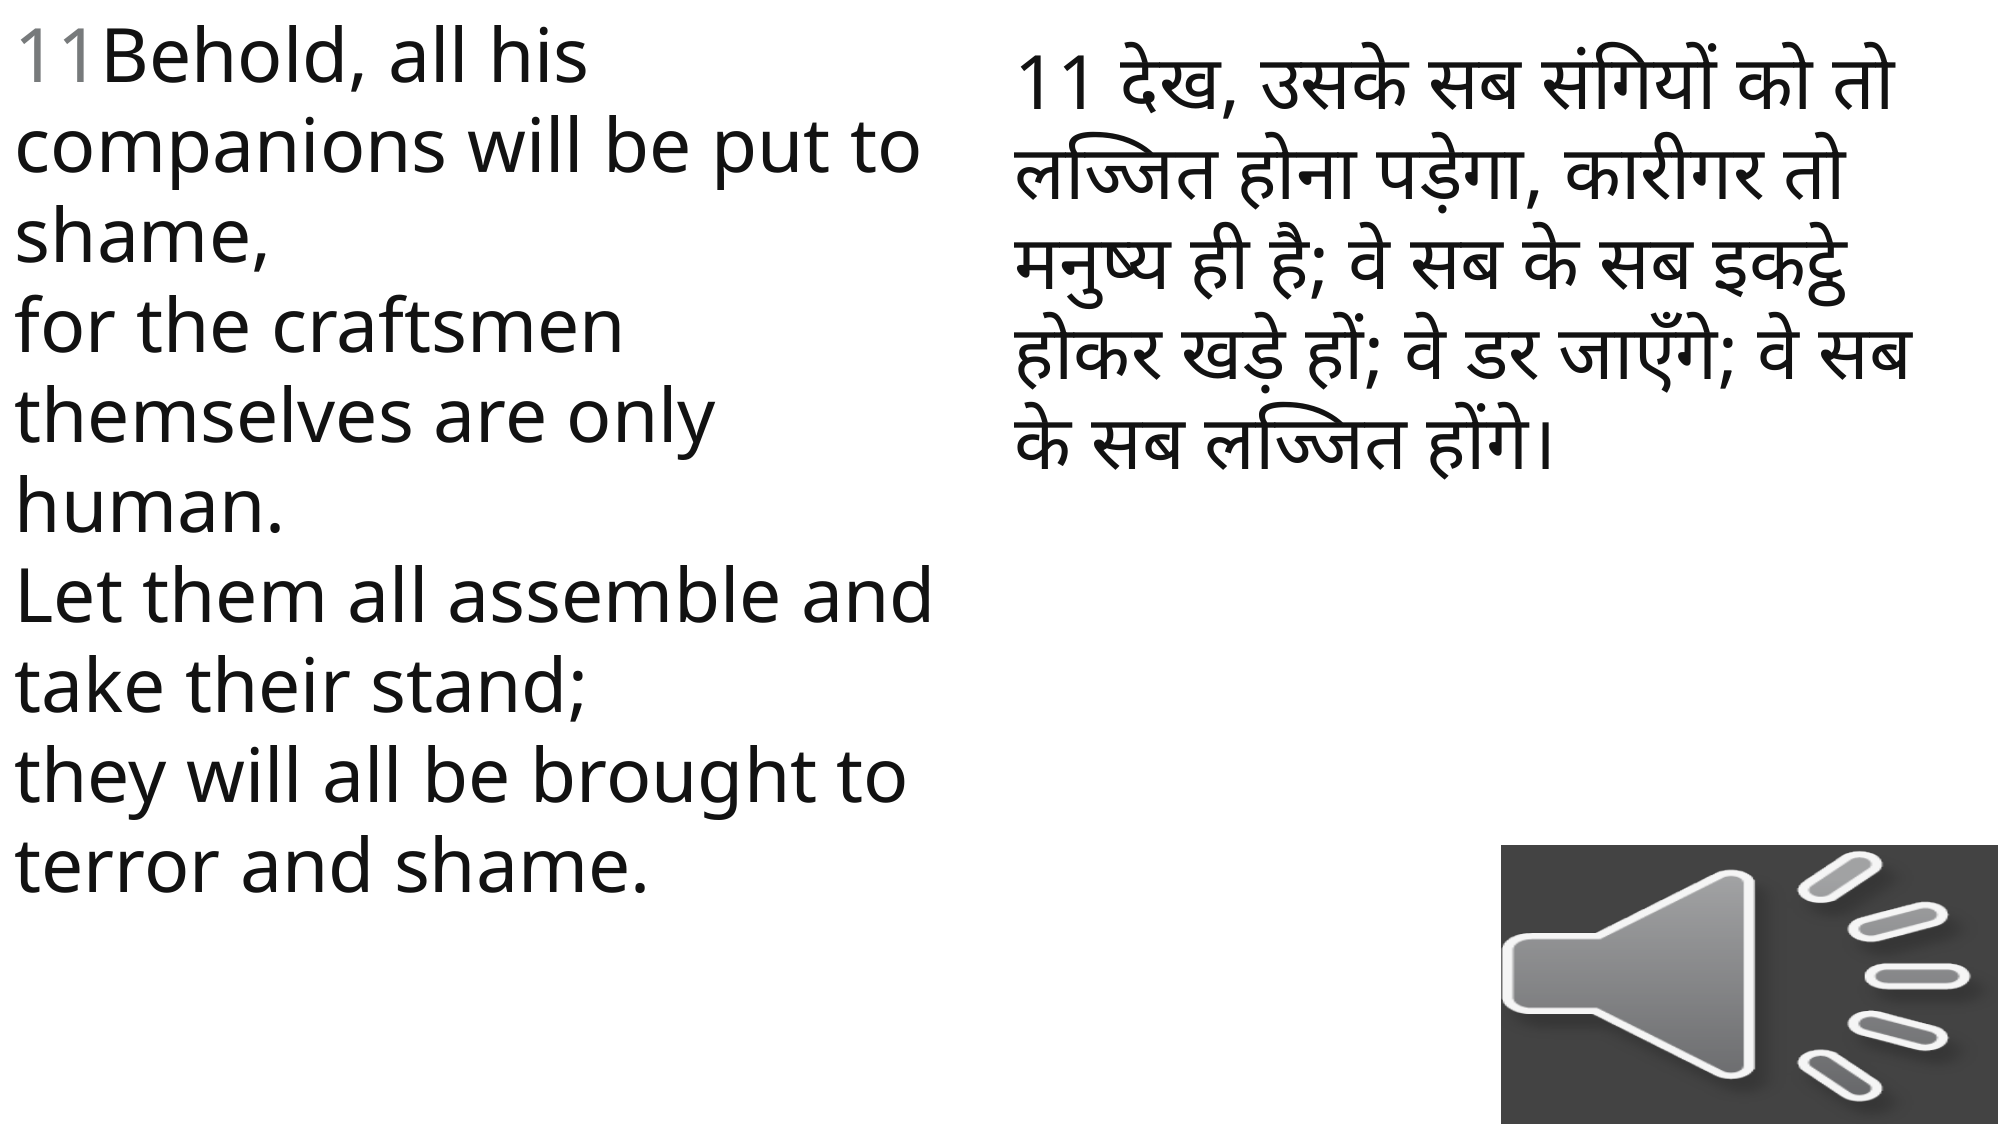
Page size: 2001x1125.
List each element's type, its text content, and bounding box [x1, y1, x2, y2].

text_box 11Behold, all his companions will be put to shame, for the craftsmen themselves are only human. Let them all assemble and take their stand; they will all be brought to terror and shame. [0, 0, 981, 1125]
picture [1500, 843, 2000, 1125]
text_box 11 देख, उसके सब संगियों को तो लज्जित होना पड़ेगा, कारीगर तो मनुष्य ही है; वे सब के सब इकट्ठे होकर खड़े हों; वे डर जाएँगे; वे सब के सब लज्जित होंगे। [999, 27, 2000, 1104]
